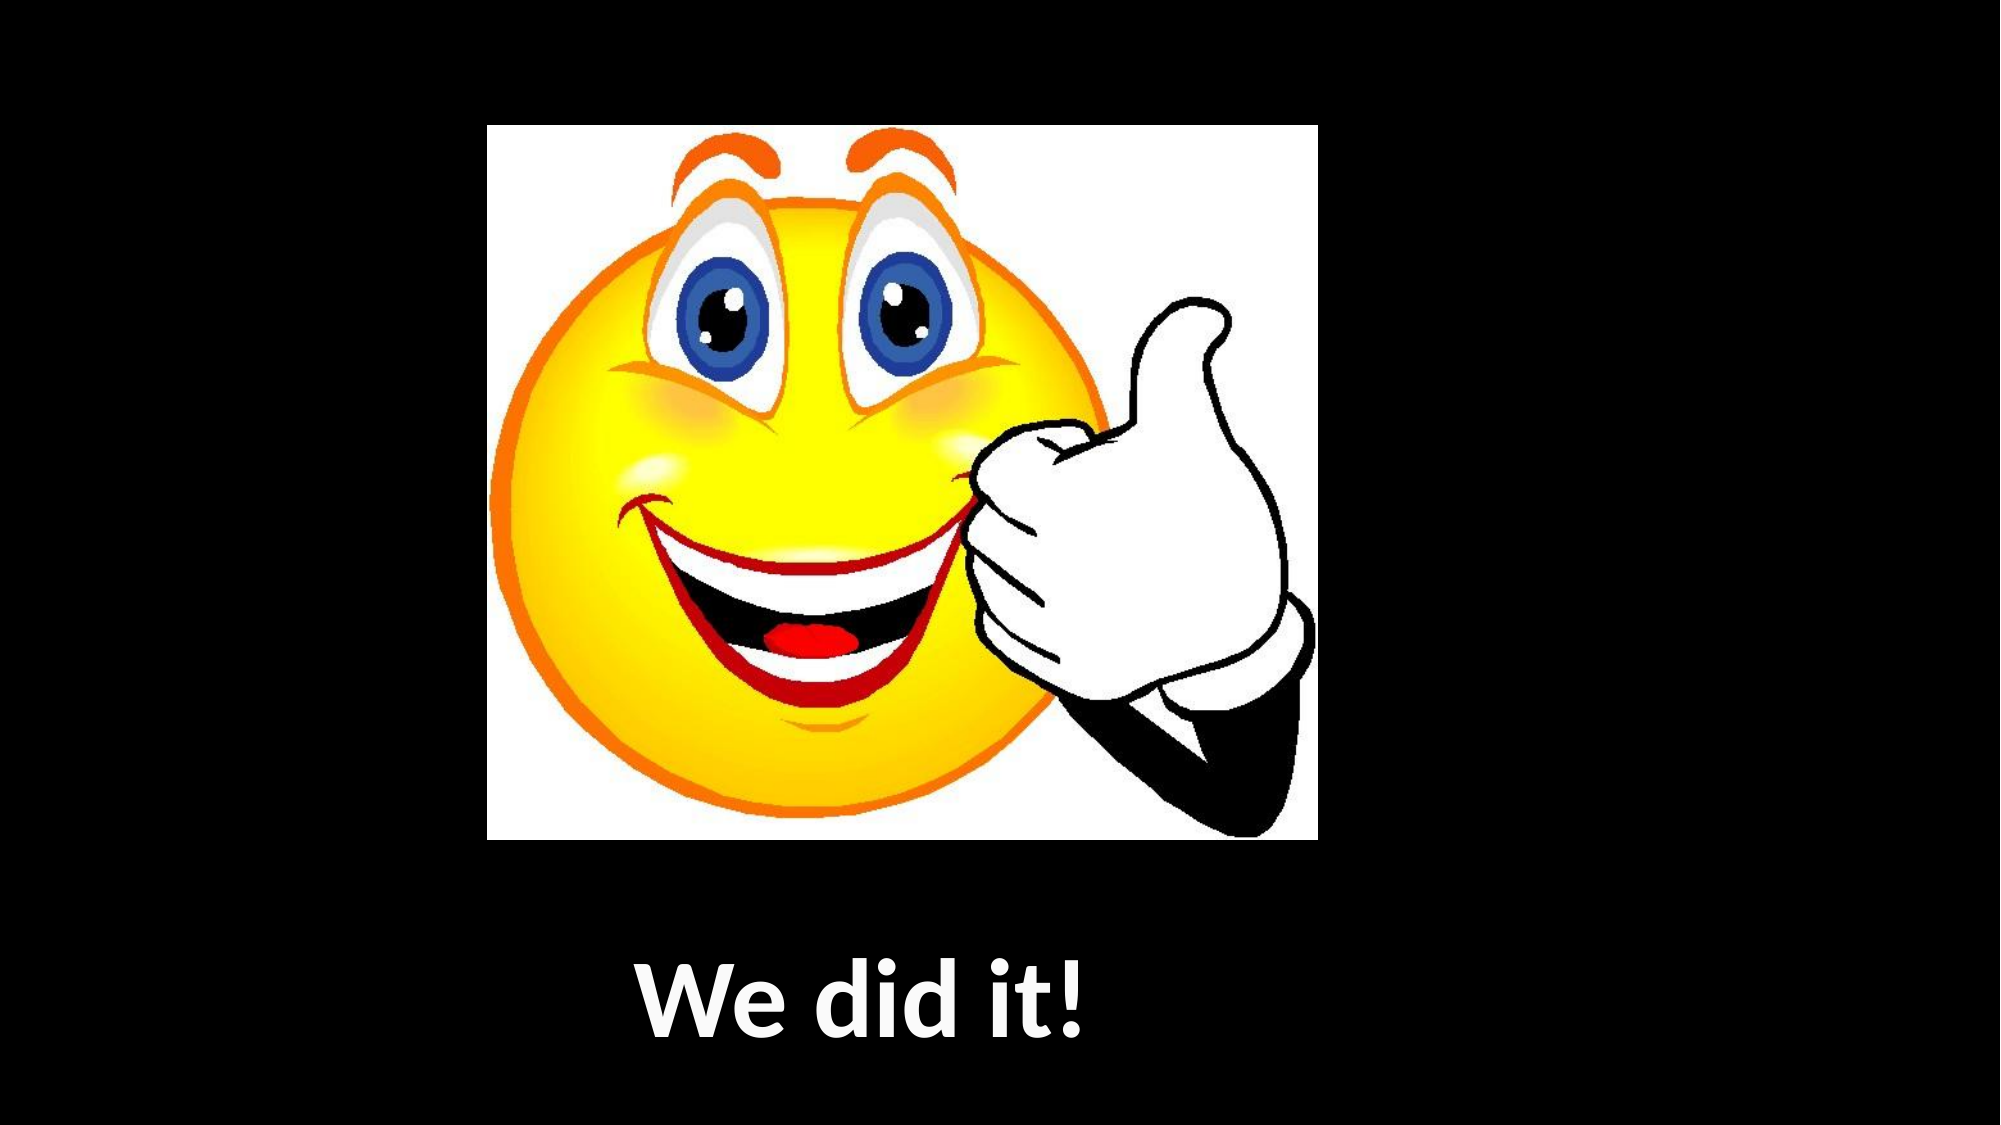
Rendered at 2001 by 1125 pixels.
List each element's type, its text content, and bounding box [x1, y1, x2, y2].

text_box We did it! [618, 917, 1106, 1068]
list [487, 125, 1318, 840]
